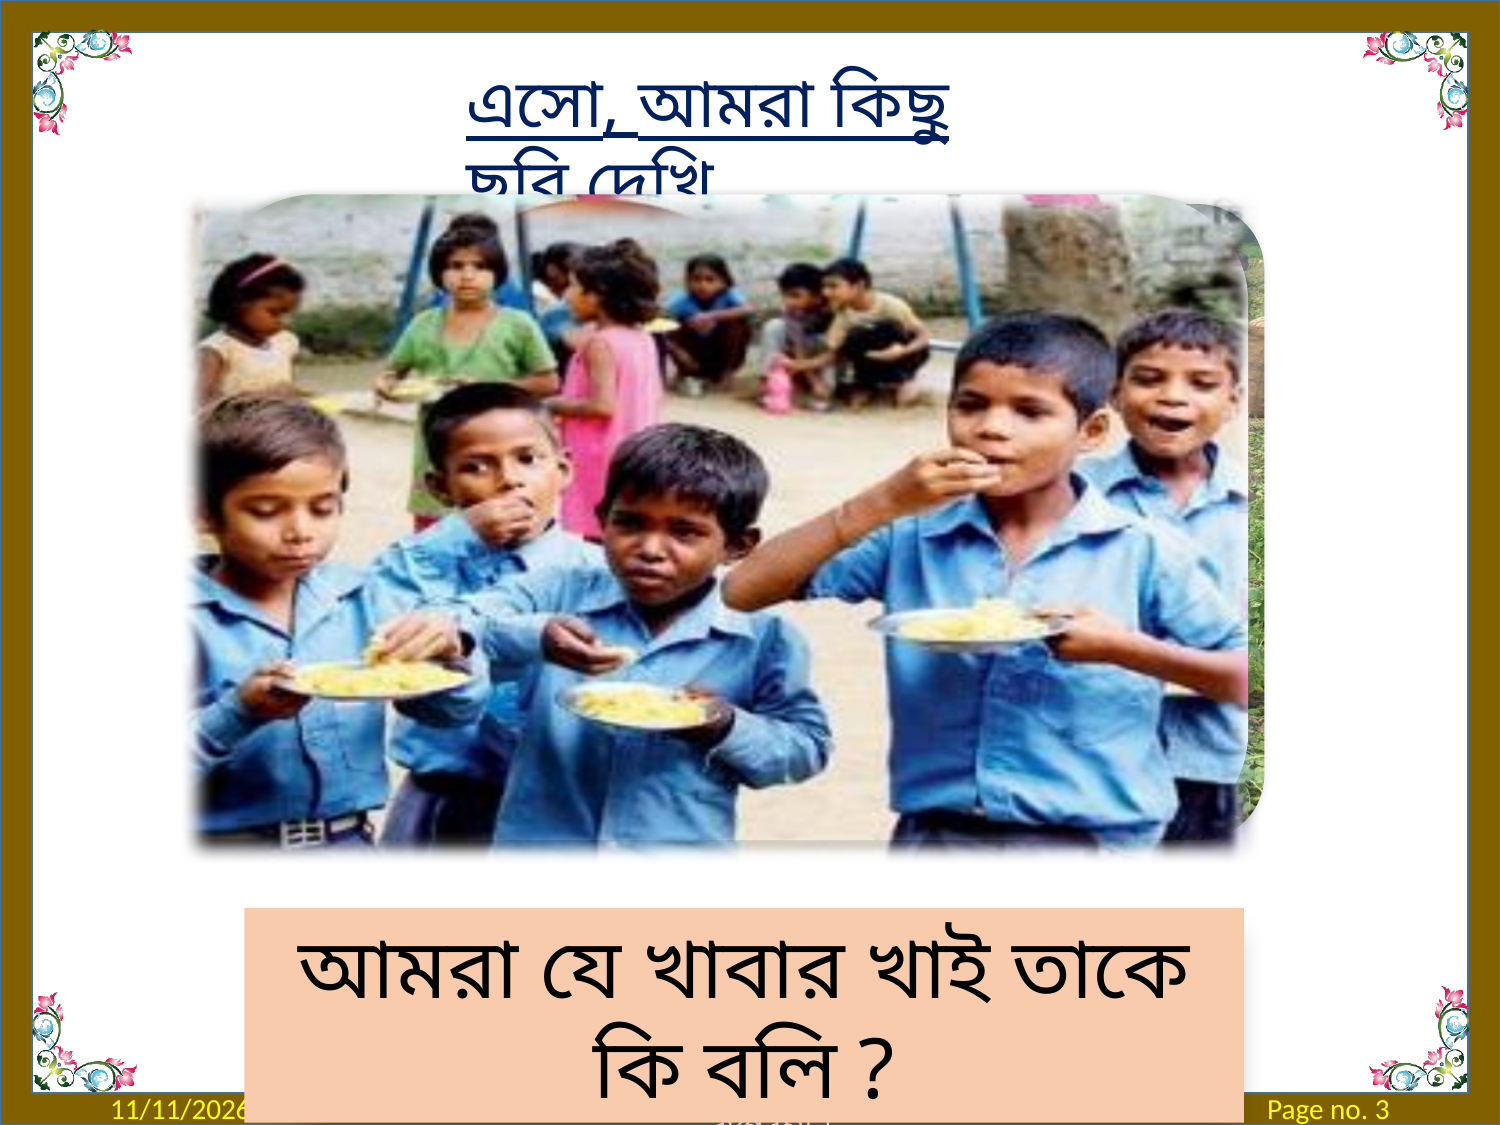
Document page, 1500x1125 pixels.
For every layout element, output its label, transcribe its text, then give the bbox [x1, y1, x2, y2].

picture [32, 990, 137, 1095]
picture [180, 191, 1265, 865]
picture [1363, 27, 1468, 132]
text_box এসো, আমরা কিছু ছবি দেখি [451, 53, 1057, 189]
picture [1367, 986, 1472, 1091]
picture [29, 29, 134, 135]
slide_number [82, 1077, 279, 1125]
text_box আমরা যে খাবার খাই তাকে কি বলি ? [244, 907, 1244, 1123]
slide_number Page no. 3 [1254, 1077, 1437, 1125]
